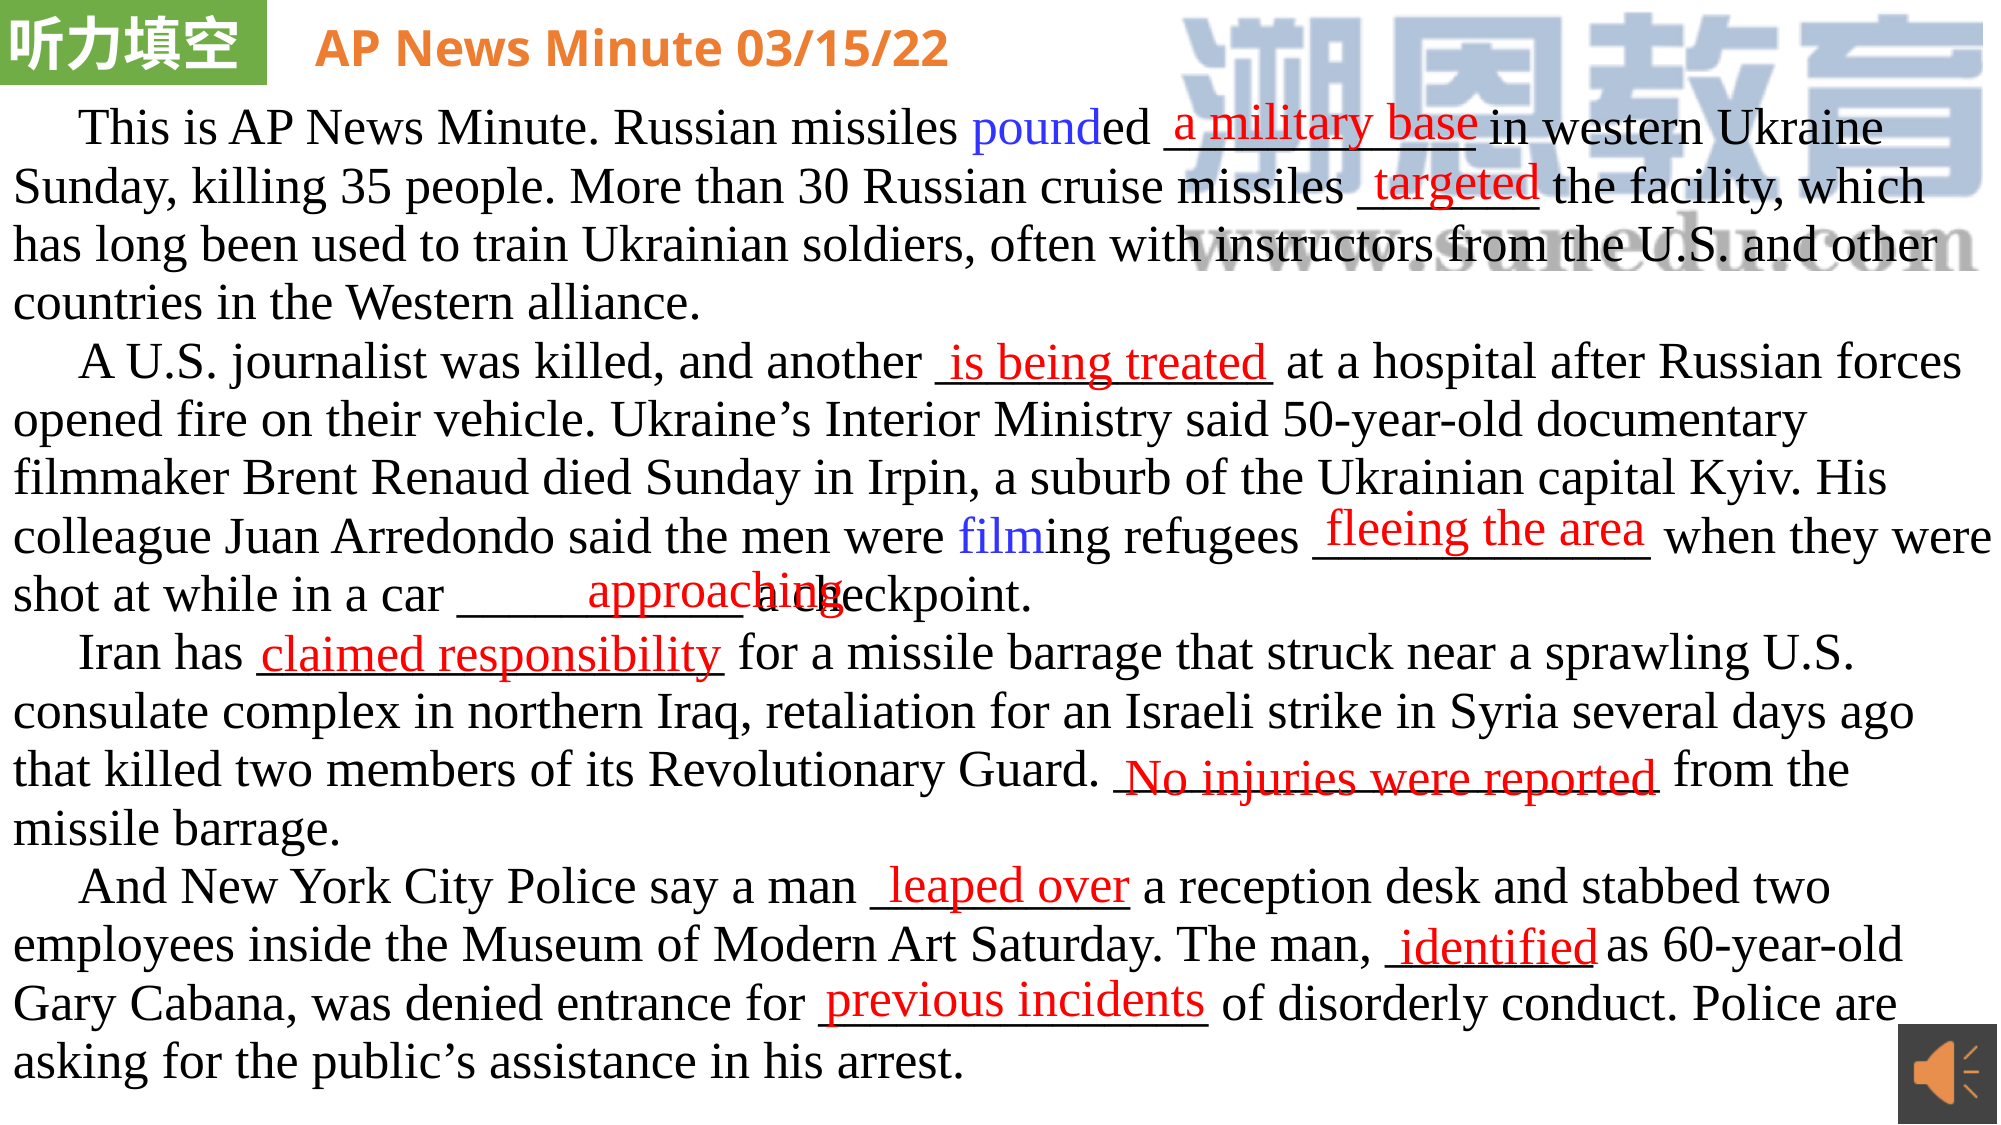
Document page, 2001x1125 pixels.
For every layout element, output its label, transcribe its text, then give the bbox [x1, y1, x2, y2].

text_box is being treated [934, 320, 1297, 398]
text_box 听力填空 [0, 0, 267, 85]
title AP News Minute 03/15/22 [307, 2, 1022, 90]
text_box claimed responsibility [246, 611, 811, 689]
picture [1178, 10, 1983, 89]
text_box previous incidents [810, 956, 1335, 1034]
text_box leaped over [874, 843, 1185, 921]
text_box No injuries were reported [1109, 735, 1841, 813]
text_box This is AP News Minute. Russian missiles pounded ____________ in western Ukraine Sunday, killing 35 people. More than 30 Russian cruise missiles _______ the facility, which has long been used to train Ukrainian soldiers, often with instructors from the U.S. and other countries in the Western alliance. A U.S. journalist was killed, and another _____________ at a hospital after Russian forces opened fire on their vehicle. Ukraine’s Interior Ministry said 50-year-old documentary filmmaker Brent Renaud died Sunday in Irpin, a suburb of the Ukrainian capital Kyiv. His colleague Juan Arredondo said the men were filming refugees _____________ when they were shot at while in a car ___________ a checkpoint. Iran has __________________ for a missile barrage that struck near a sprawling U.S. consulate complex in northern Iraq, retaliation for an Israeli strike in Syria several days ago that killed two members of its Revolutionary Guard. _____________________ from the missile barrage. And New York City Police say a man __________ a reception desk and stabbed two employees inside the Museum of Modern Art Saturday. The man, ________ as 60-year-old Gary Cabana, was denied entrance for _______________ of disorderly conduct. Police are asking for the public’s assistance in his arrest. [5, 89, 2000, 1097]
picture [1896, 1023, 1999, 1125]
text_box approaching [572, 548, 935, 626]
text_box identified [1385, 904, 1623, 982]
text_box targeted [1359, 139, 1722, 218]
text_box fleeing the area [1310, 486, 1673, 564]
text_box a military base [1158, 80, 1521, 158]
